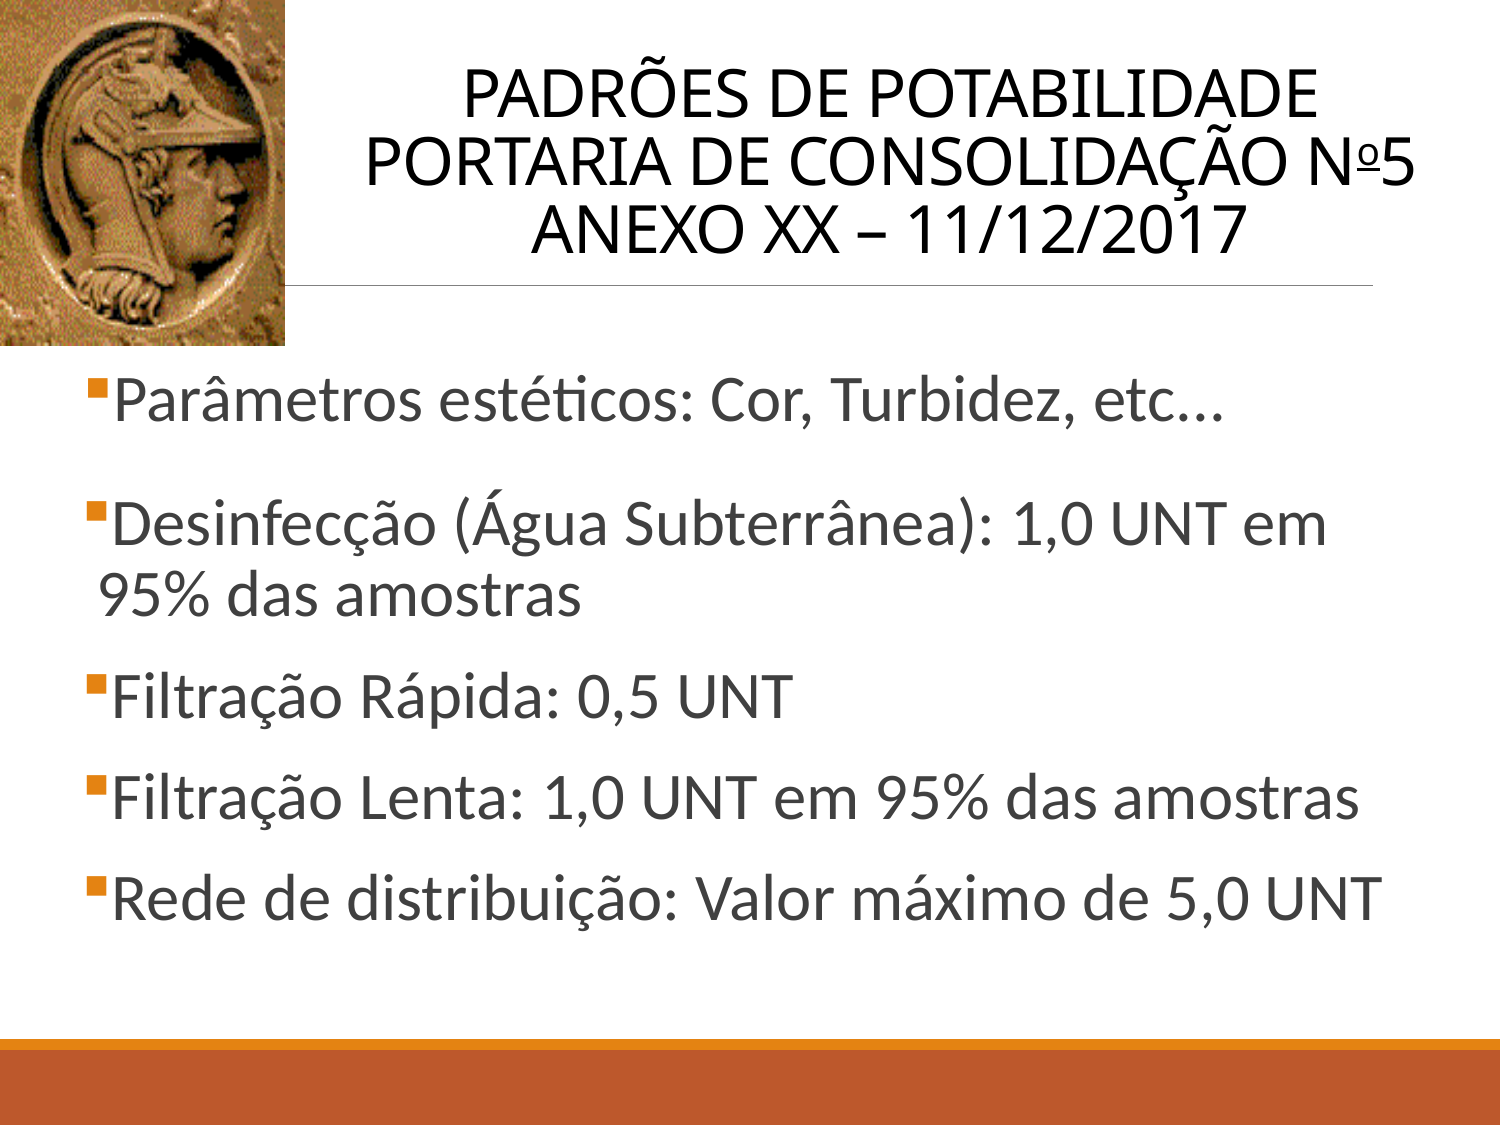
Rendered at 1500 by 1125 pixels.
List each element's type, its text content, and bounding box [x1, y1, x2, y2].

text_box Desinfecção (Água Subterrânea): 1,0 UNT em 95% das amostras Filtração Rápida: 0,5 UNT Filtração Lenta: 1,0 UNT em 95% das amostras Rede de distribuição: Valor máximo de 5,0 UNT [81, 479, 1416, 984]
title PADRÕES DE POTABILIDADE PORTARIA DE CONSOLIDAÇÃO No5 ANEXO XX – 11/12/2017 [297, 49, 1495, 275]
text_box Parâmetros estéticos: Cor, Turbidez, etc... [82, 356, 1418, 452]
picture [0, 0, 288, 351]
